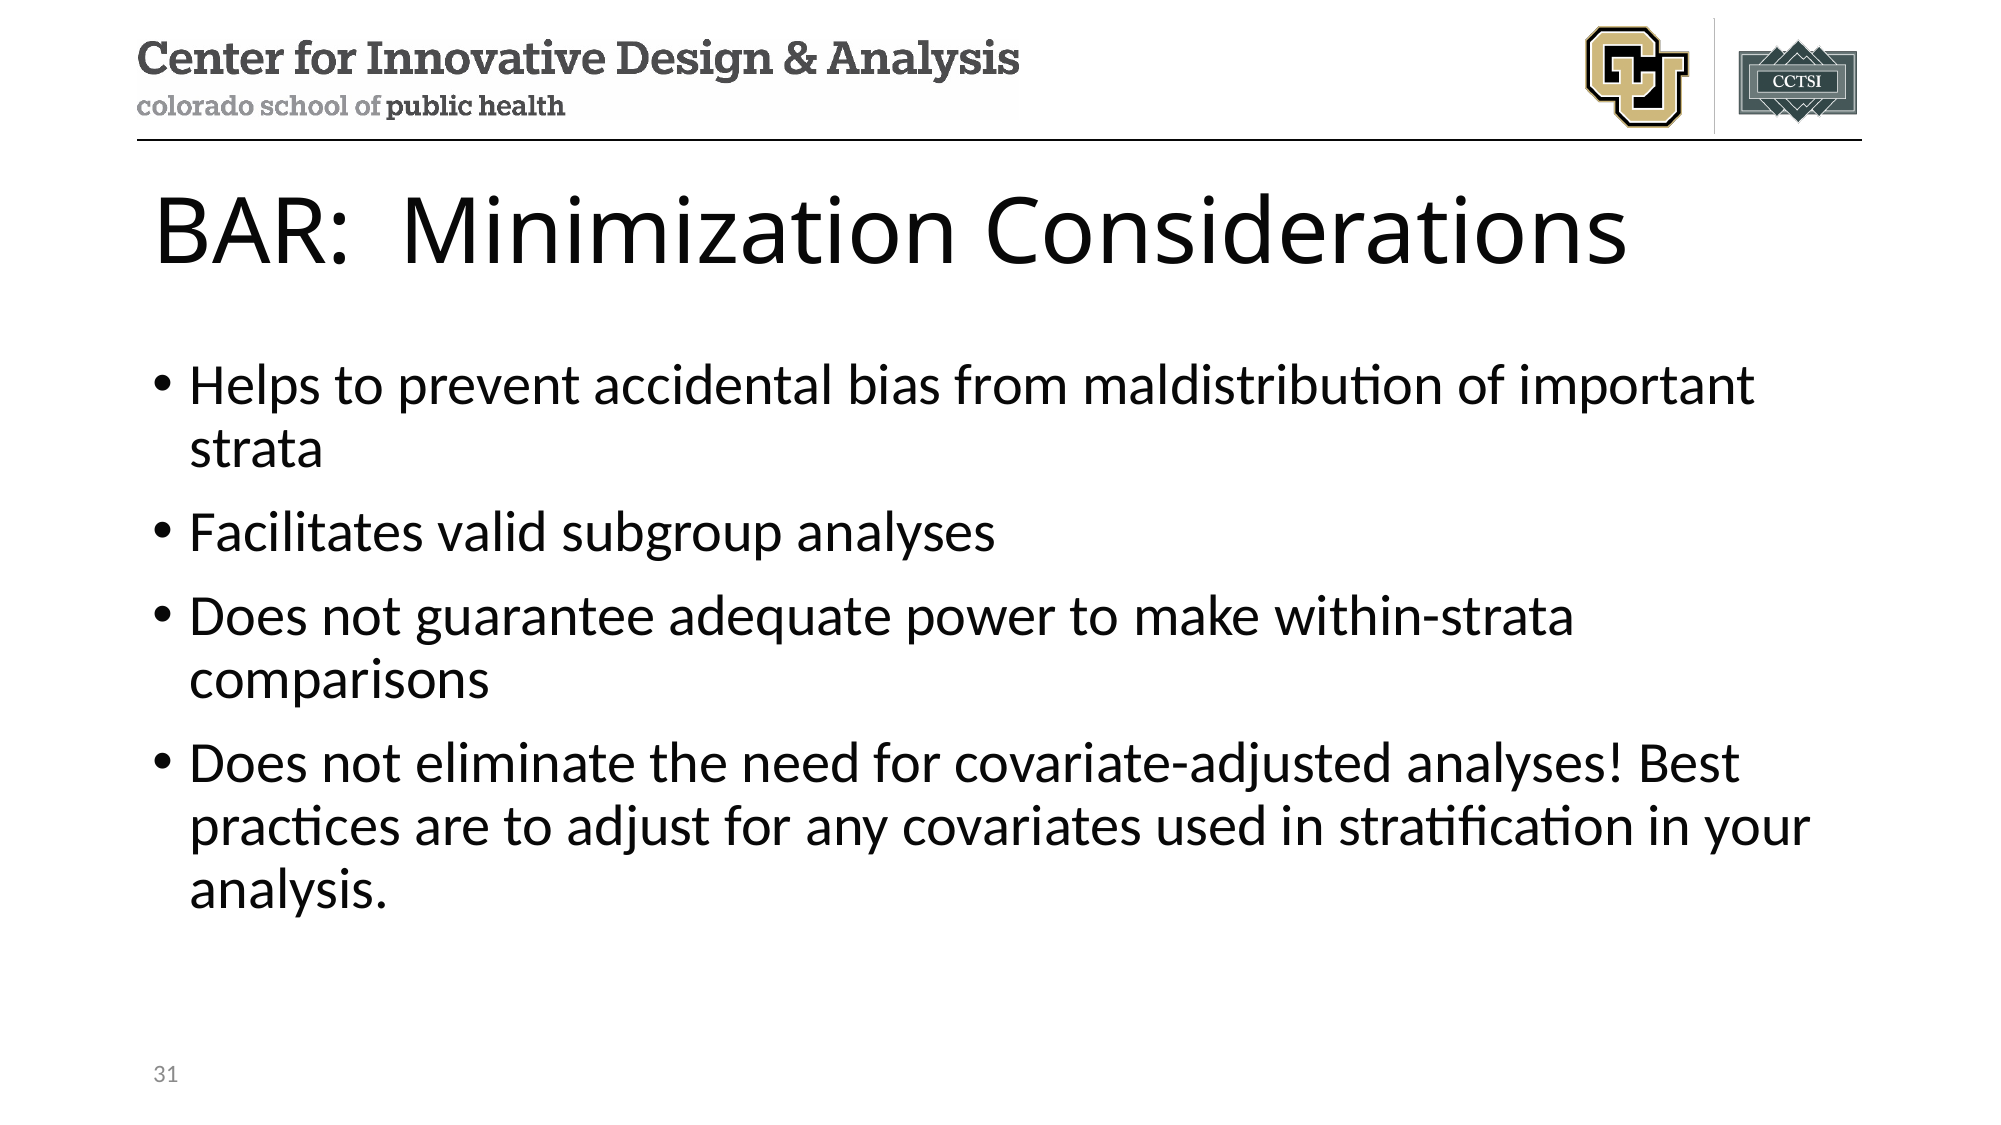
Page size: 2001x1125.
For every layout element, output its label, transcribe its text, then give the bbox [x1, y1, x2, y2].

title BAR: Minimization Considerations [137, 150, 1863, 318]
picture [1584, 17, 1857, 134]
picture [137, 39, 1019, 120]
slide_number 31 [138, 1042, 589, 1103]
list Helps to prevent accidental bias from maldistribution of important strata Facilitates valid subgroup analyses Does not guarantee adequate power to make within-strata comparisons Does not eliminate the need for covariate-adjusted analyses! Best practices are to adjust for any covariates used in stratification in your analysis. [137, 347, 1863, 1014]
